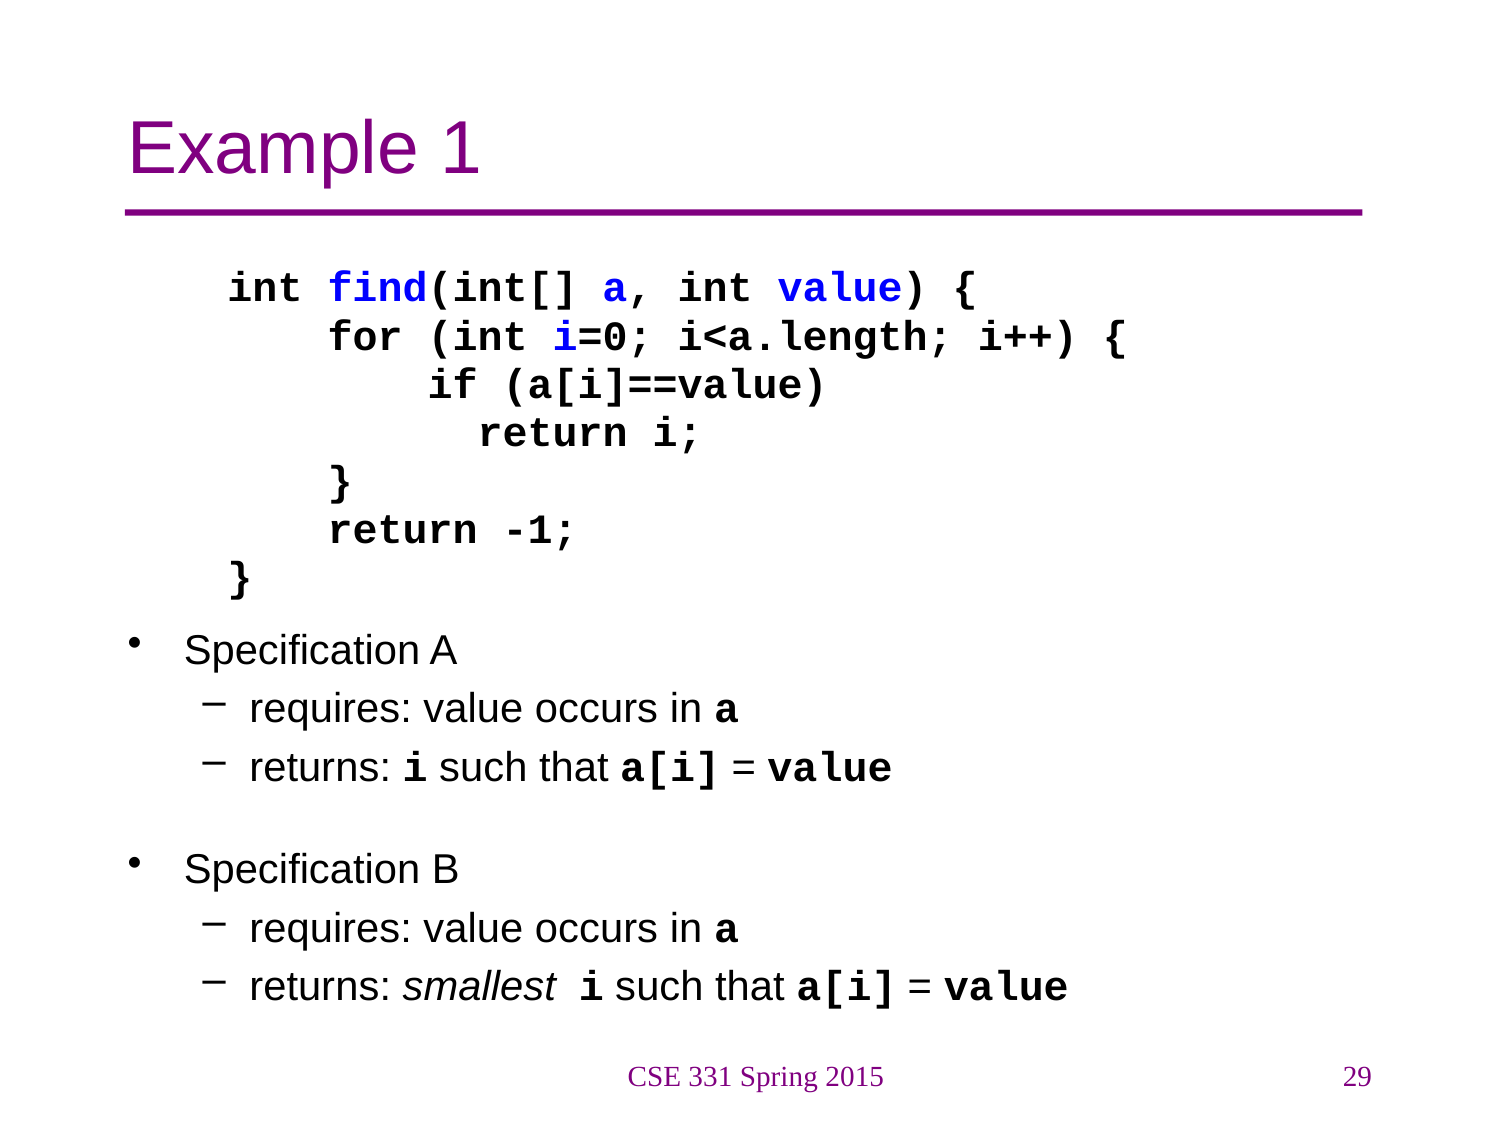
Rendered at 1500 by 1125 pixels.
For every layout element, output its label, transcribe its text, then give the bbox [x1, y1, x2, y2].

footer CSE 331 Spring 2015 [474, 1049, 1038, 1125]
slide_number 29 [1074, 1049, 1388, 1125]
title Example 1 [112, 50, 1388, 238]
list int find(int[] a, int value) { for (int i=0; i<a.length; i++) { if (a[i]==value) return i; } return -1; } Specification A requires: value occurs in a returns: i such that a[i] = value Specification B requires: value occurs in a returns: smallest i such that a[i] = value [112, 262, 1388, 1000]
